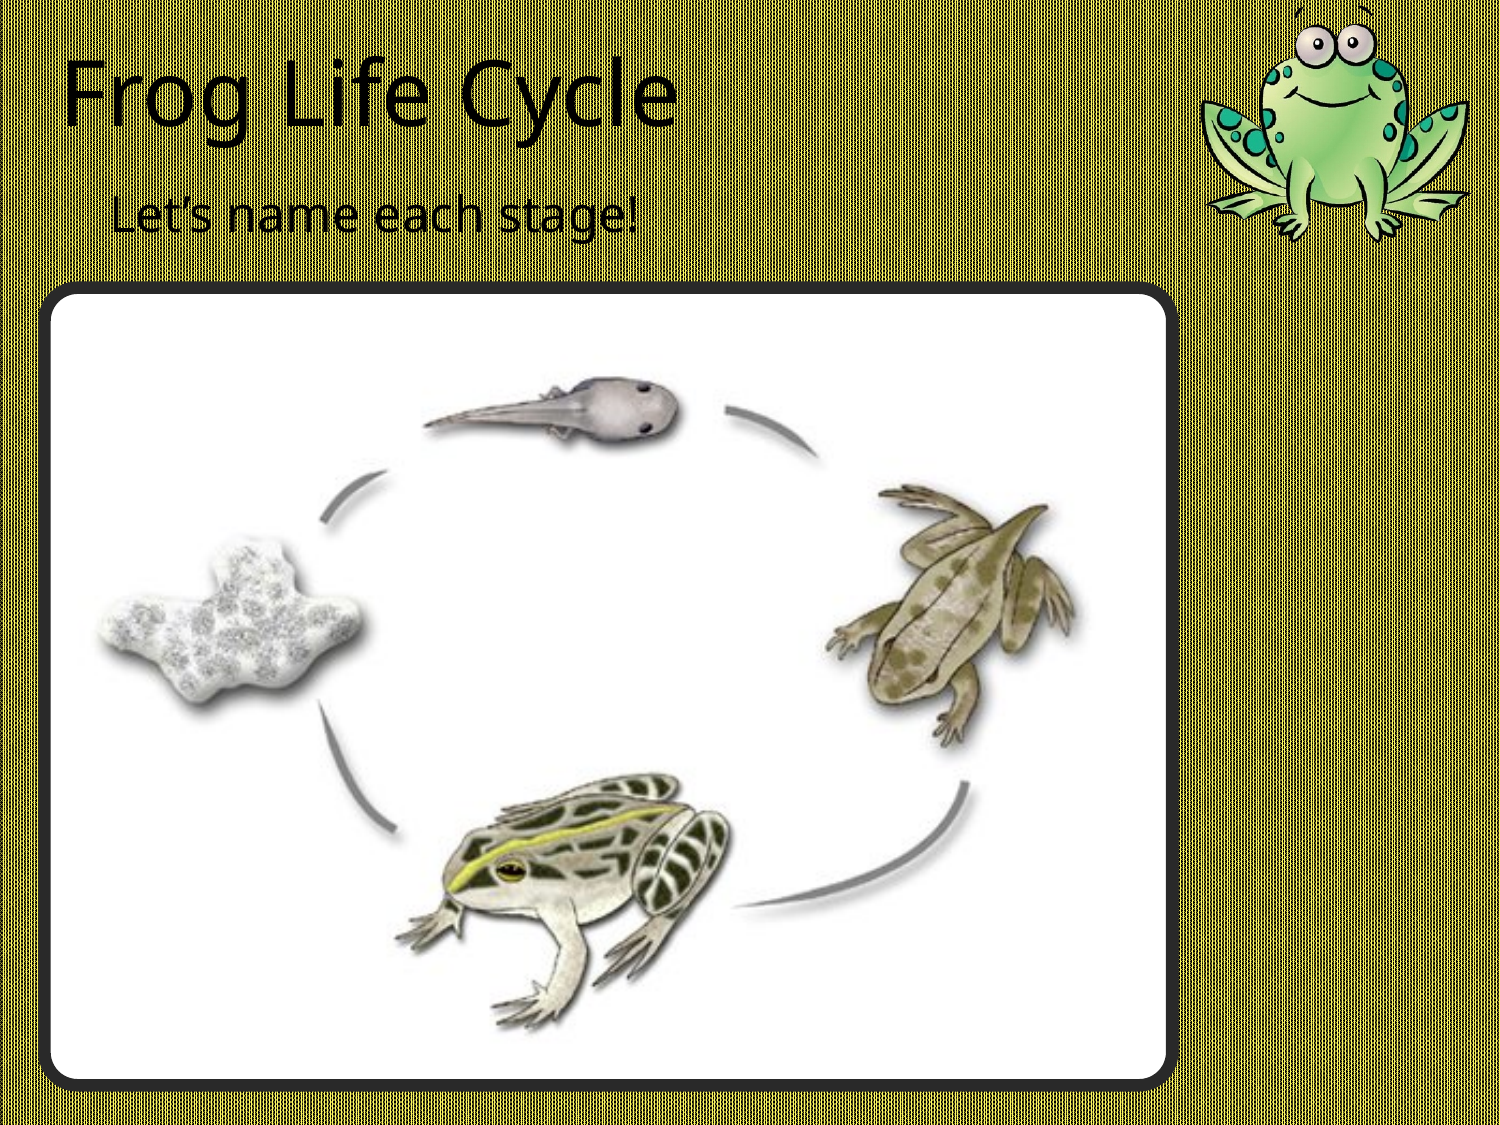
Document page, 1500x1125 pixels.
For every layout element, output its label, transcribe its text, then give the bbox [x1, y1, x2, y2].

title Frog Life Cycle [44, 0, 1169, 184]
text_box Let’s name each stage! [94, 175, 669, 251]
picture [1171, 0, 1498, 247]
picture [44, 287, 1173, 1086]
